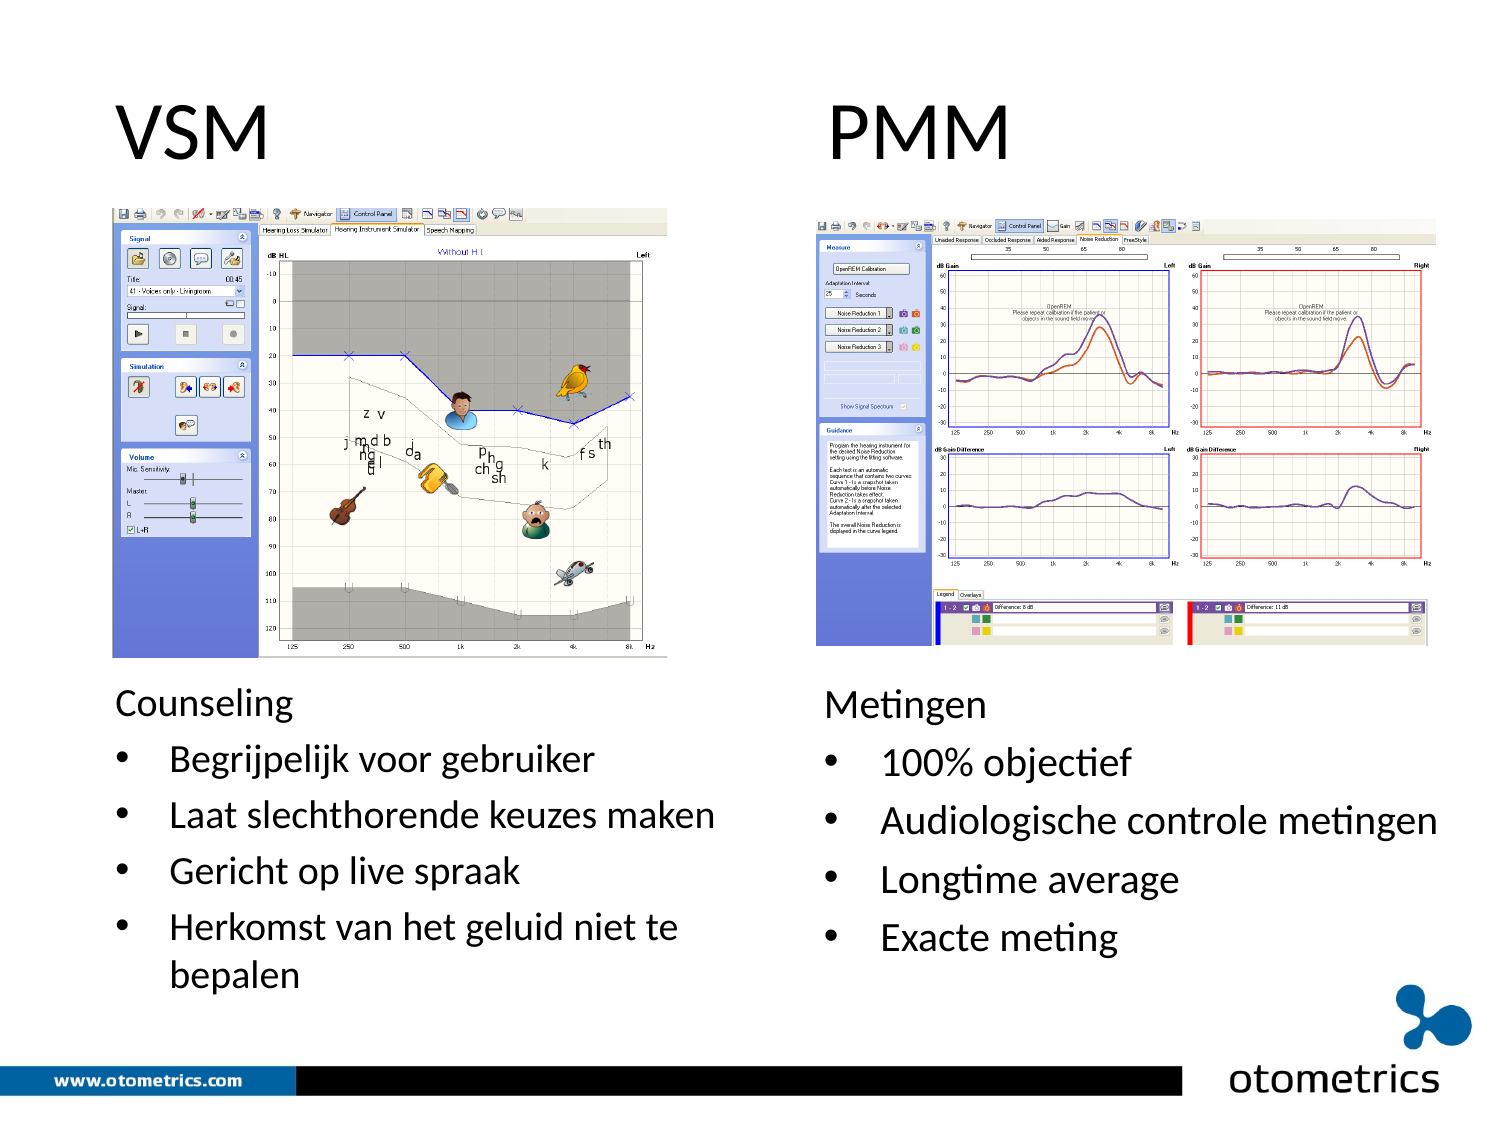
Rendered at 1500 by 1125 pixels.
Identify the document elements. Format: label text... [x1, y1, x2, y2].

list Metingen 100% objectief Audiologische controle metingen Longtime average Exacte meting [809, 668, 1472, 1005]
list Counseling Begrijpelijk voor gebruiker Laat slechthorende keuzes maken Gericht op live spraak Herkomst van het geluid niet te bepalen [100, 668, 763, 1005]
title VSM PMM [100, 32, 1451, 220]
picture [0, 0, 1500, 1125]
